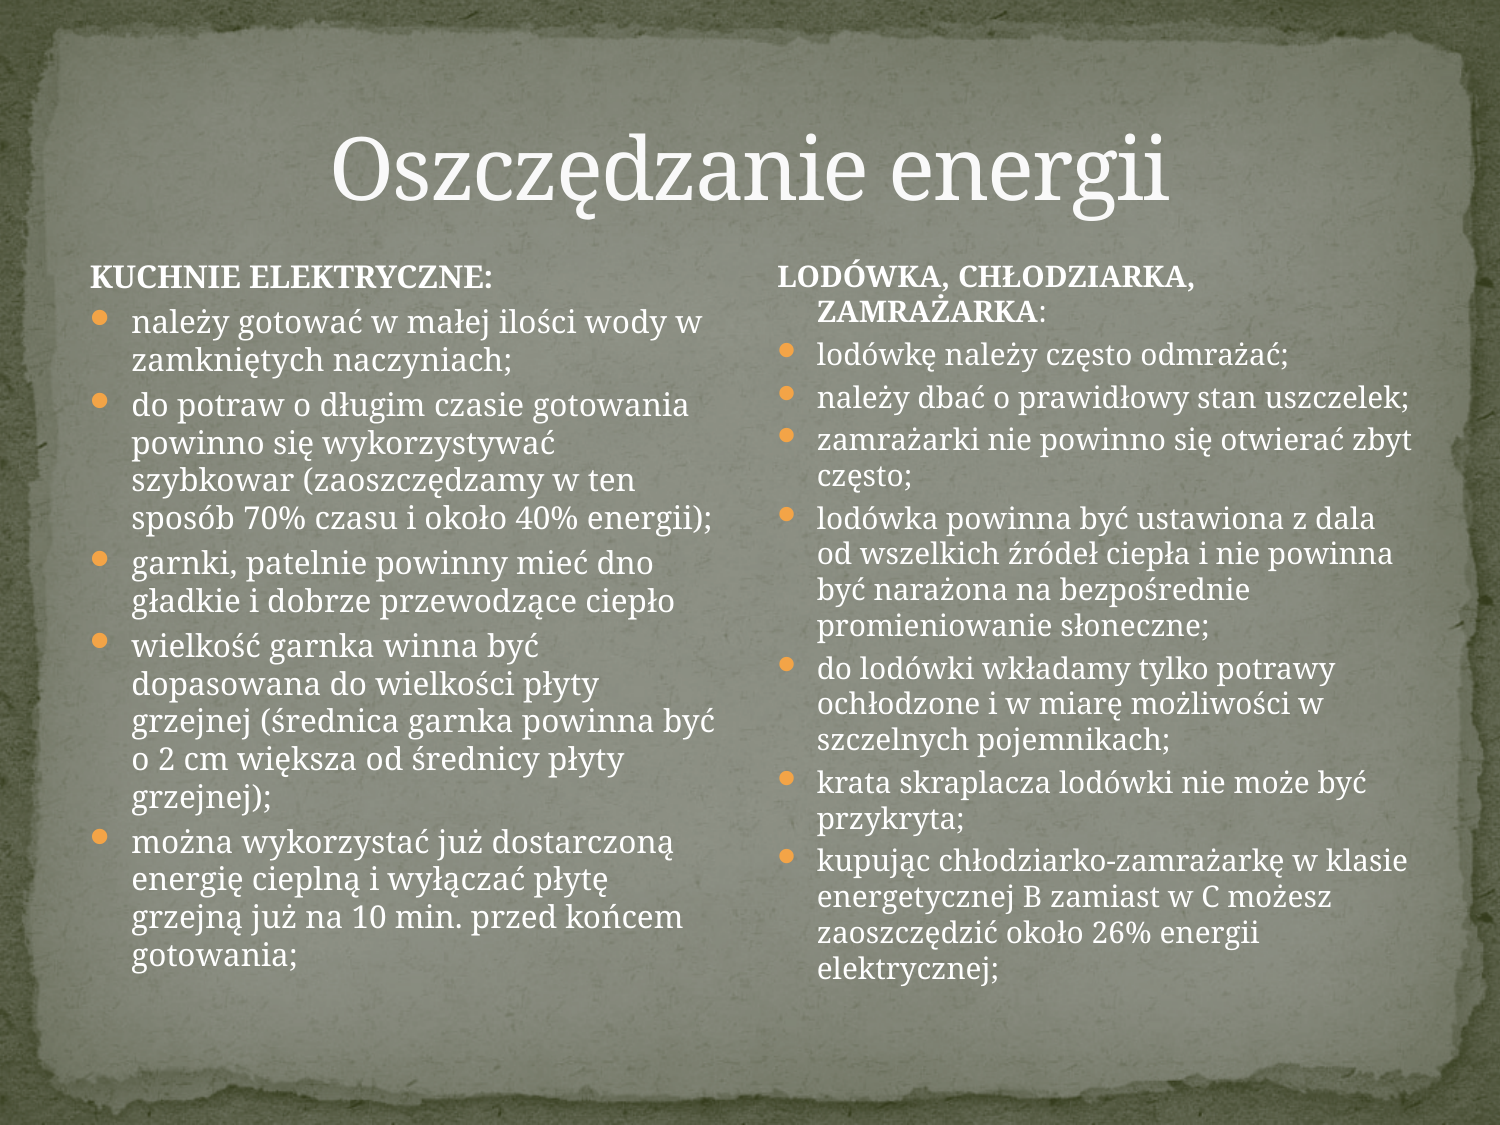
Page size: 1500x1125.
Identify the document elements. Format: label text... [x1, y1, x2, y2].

title Oszczędzanie energii [74, 24, 1425, 225]
list KUCHNIE ELEKTRYCZNE: należy gotować w małej ilości wody w zamkniętych naczyniach; do potraw o długim czasie gotowania powinno się wykorzystywać szybkowar (zaoszczędzamy w ten sposób 70% czasu i około 40% energii); garnki, patelnie powinny mieć dno gładkie i dobrze przewodzące ciepło wielkość garnka winna być dopasowana do wielkości płyty grzejnej (średnica garnka powinna być o 2 cm większa od średnicy płyty grzejnej); można wykorzystać już dostarczoną energię cieplną i wyłączać płytę grzejną już na 10 min. przed końcem gotowania; [75, 249, 741, 1000]
list LODÓWKA, CHŁODZIARKA, ZAMRAŻARKA: lodówkę należy często odmrażać; należy dbać o prawidłowy stan uszczelek; zamrażarki nie powinno się otwierać zbyt często; lodówka powinna być ustawiona z dala od wszelkich źródeł ciepła i nie powinna być narażona na bezpośrednie promieniowanie słoneczne; do lodówki wkładamy tylko potrawy ochłodzone i w miarę możliwości w szczelnych pojemnikach; krata skraplacza lodówki nie może być przykryta; kupując chłodziarko-zamrażarkę w klasie energetycznej B zamiast w C możesz zaoszczędzić około 26% energii elektrycznej; [762, 249, 1429, 1000]
